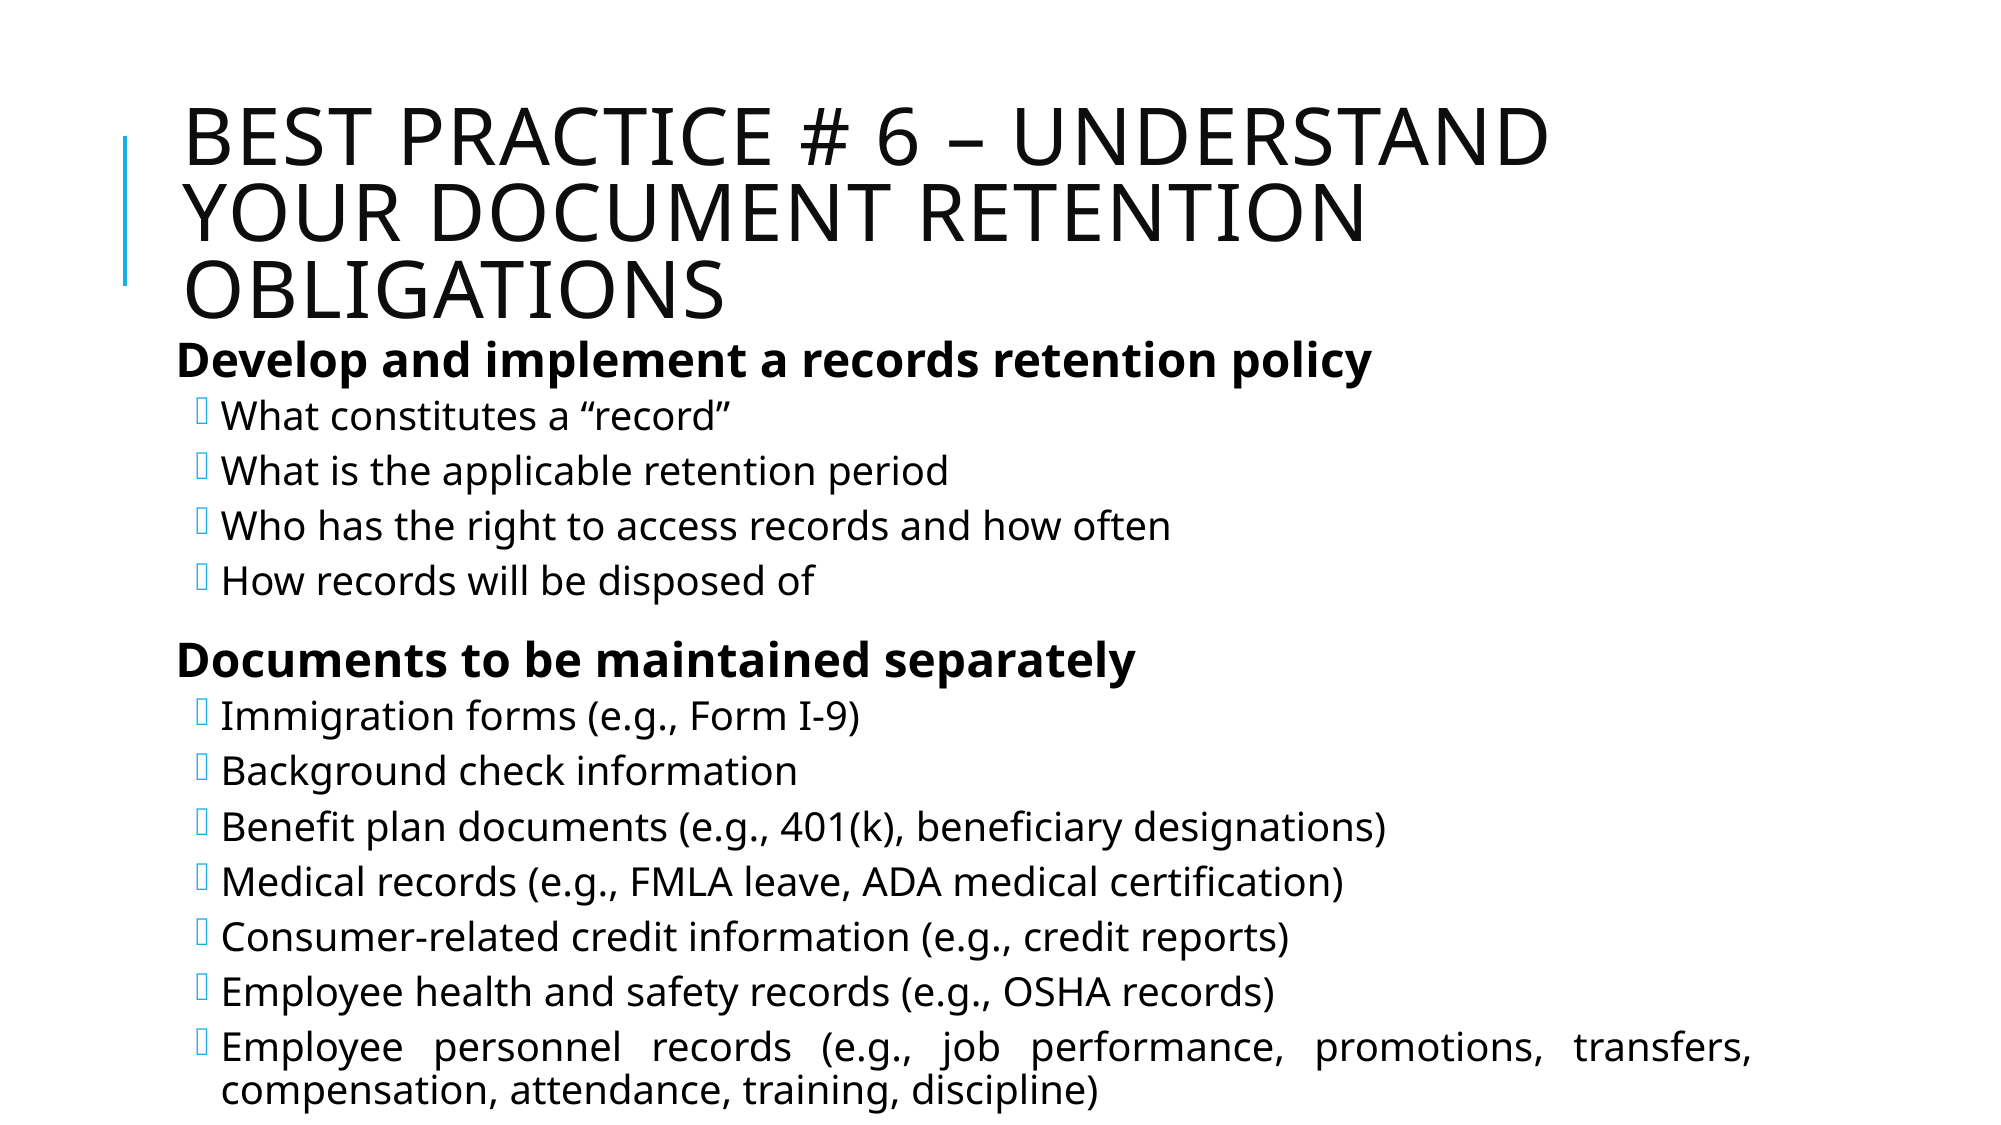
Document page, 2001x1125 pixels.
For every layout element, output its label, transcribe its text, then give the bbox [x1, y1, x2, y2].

title Best Practice # 6 – UNDERSTAND YOUR DOCUMENT RETENTION OBLIGATIONS [168, 96, 1763, 328]
list Develop and implement a records retention policy What constitutes a “record” What is the applicable retention period Who has the right to access records and how often How records will be disposed of Documents to be maintained separately Immigration forms (e.g., Form I-9) Background check information Benefit plan documents (e.g., 401(k), beneficiary designations) Medical records (e.g., FMLA leave, ADA medical certification) Consumer-related credit information (e.g., credit reports) Employee health and safety records (e.g., OSHA records) Employee personnel records (e.g., job performance, promotions, transfers, compensation, attendance, training, discipline) [168, 328, 1763, 1125]
